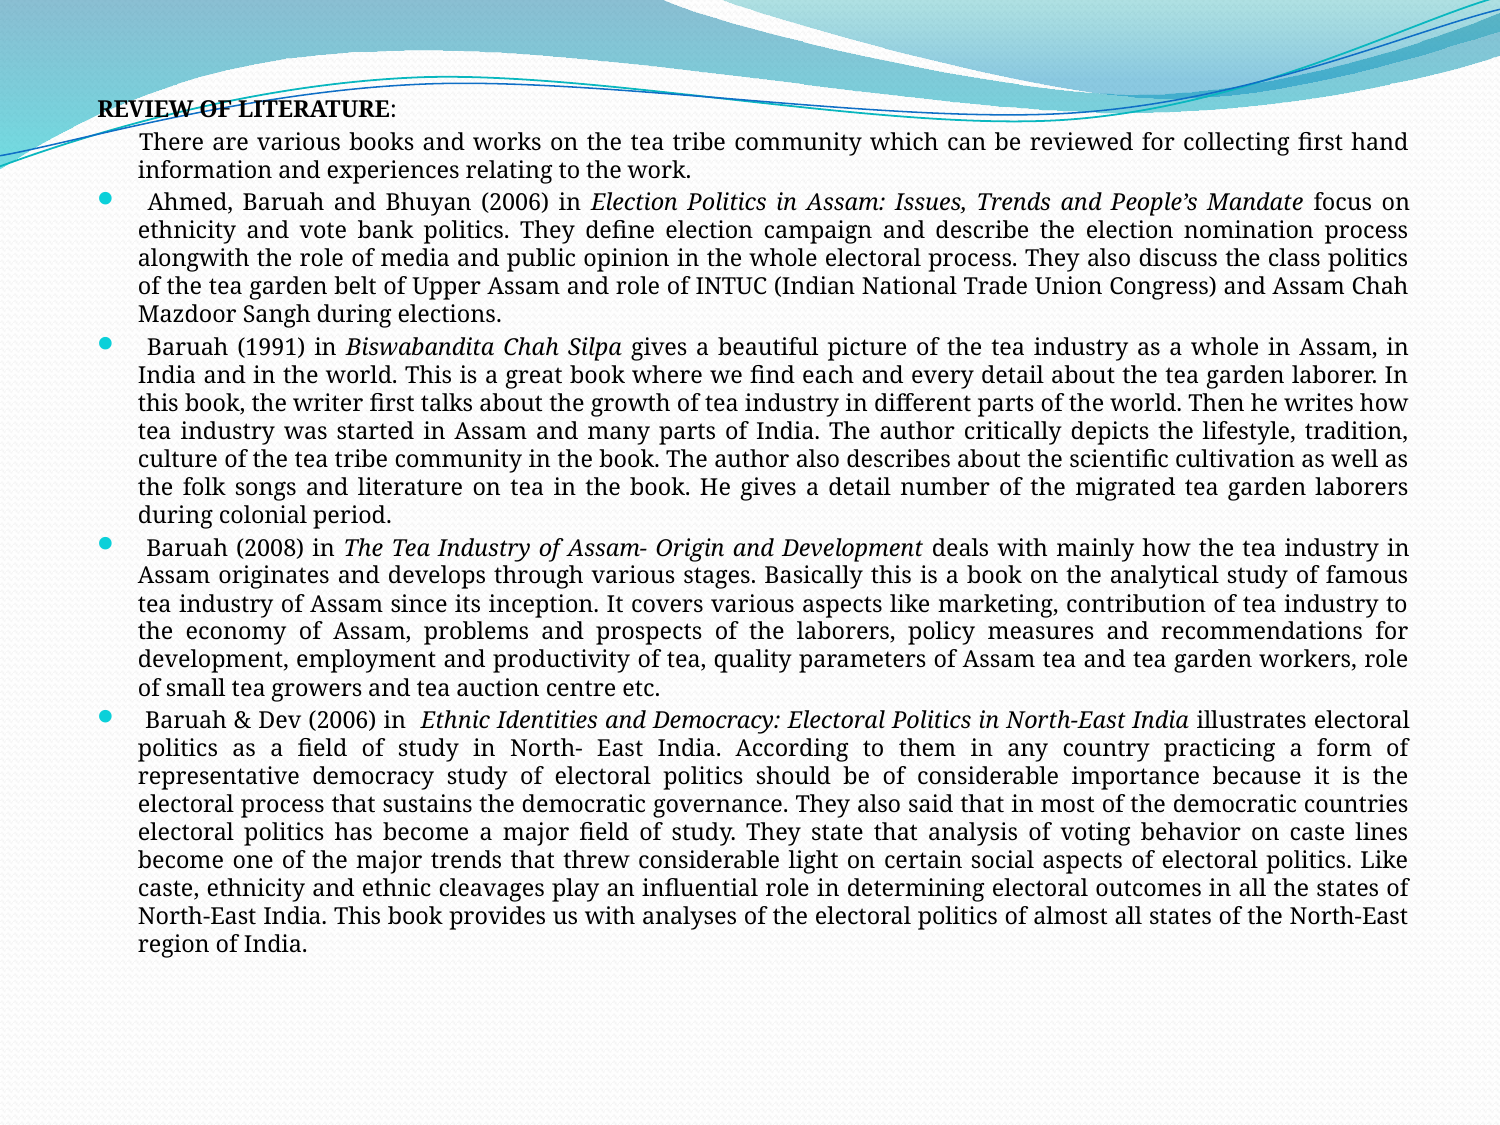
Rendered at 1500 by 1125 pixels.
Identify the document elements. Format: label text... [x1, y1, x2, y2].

list REVIEW OF LITERATURE: There are various books and works on the tea tribe community which can be reviewed for collecting first hand information and experiences relating to the work. Ahmed, Baruah and Bhuyan (2006) in Election Politics in Assam: Issues, Trends and People’s Mandate focus on ethnicity and vote bank politics. They define election campaign and describe the election nomination process alongwith the role of media and public opinion in the whole electoral process. They also discuss the class politics of the tea garden belt of Upper Assam and role of INTUC (Indian National Trade Union Congress) and Assam Chah Mazdoor Sangh during elections. Baruah (1991) in Biswabandita Chah Silpa gives a beautiful picture of the tea industry as a whole in Assam, in India and in the world. This is a great book where we find each and every detail about the tea garden laborer. In this book, the writer first talks about the growth of tea industry in different parts of the world. Then he writes how tea industry was started in Assam and many parts of India. The author critically depicts the lifestyle, tradition, culture of the tea tribe community in the book. The author also describes about the scientific cultivation as well as the folk songs and literature on tea in the book. He gives a detail number of the migrated tea garden laborers during colonial period. Baruah (2008) in The Tea Industry of Assam- Origin and Development deals with mainly how the tea industry in Assam originates and develops through various stages. Basically this is a book on the analytical study of famous tea industry of Assam since its inception. It covers various aspects like marketing, contribution of tea industry to the economy of Assam, problems and prospects of the laborers, policy measures and recommendations for development, employment and productivity of tea, quality parameters of Assam tea and tea garden workers, role of small tea growers and tea auction centre etc. Baruah & Dev (2006) in Ethnic Identities and Democracy: Electoral Politics in North-East India illustrates electoral politics as a field of study in North- East India. According to them in any country practicing a form of representative democracy study of electoral politics should be of considerable importance because it is the electoral process that sustains the democratic governance. They also said that in most of the democratic countries electoral politics has become a major field of study. They state that analysis of voting behavior on caste lines become one of the major trends that threw considerable light on certain social aspects of electoral politics. Like caste, ethnicity and ethnic cleavages play an influential role in determining electoral outcomes in all the states of North-East India. This book provides us with analyses of the electoral politics of almost all states of the North-East region of India. [82, 86, 1425, 975]
